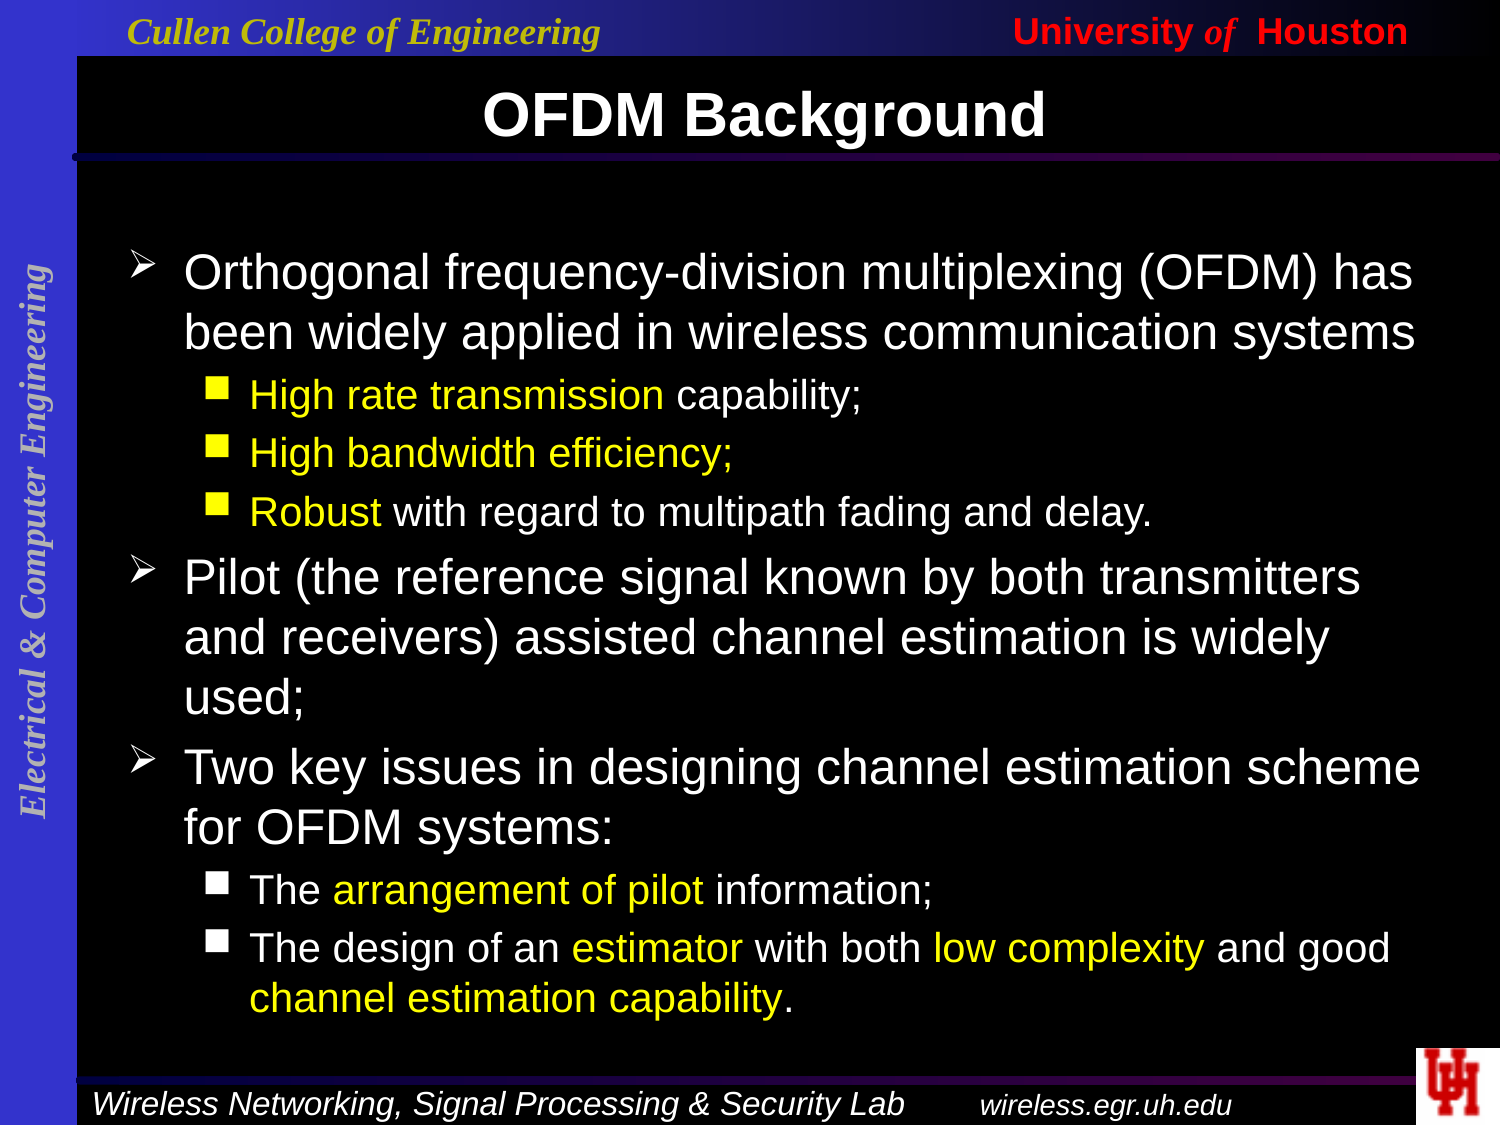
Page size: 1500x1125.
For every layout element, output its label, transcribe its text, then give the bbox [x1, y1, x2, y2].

title OFDM Background [81, 62, 1450, 161]
picture [1416, 1048, 1500, 1125]
list Orthogonal frequency-division multiplexing (OFDM) has been widely applied in wireless communication systems High rate transmission capability; High bandwidth efficiency; Robust with regard to multipath fading and delay. Pilot (the reference signal known by both transmitters and receivers) assisted channel estimation is widely used; Two key issues in designing channel estimation scheme for OFDM systems: The arrangement of pilot information; The design of an estimator with both low complexity and good channel estimation capability. [111, 231, 1463, 1059]
